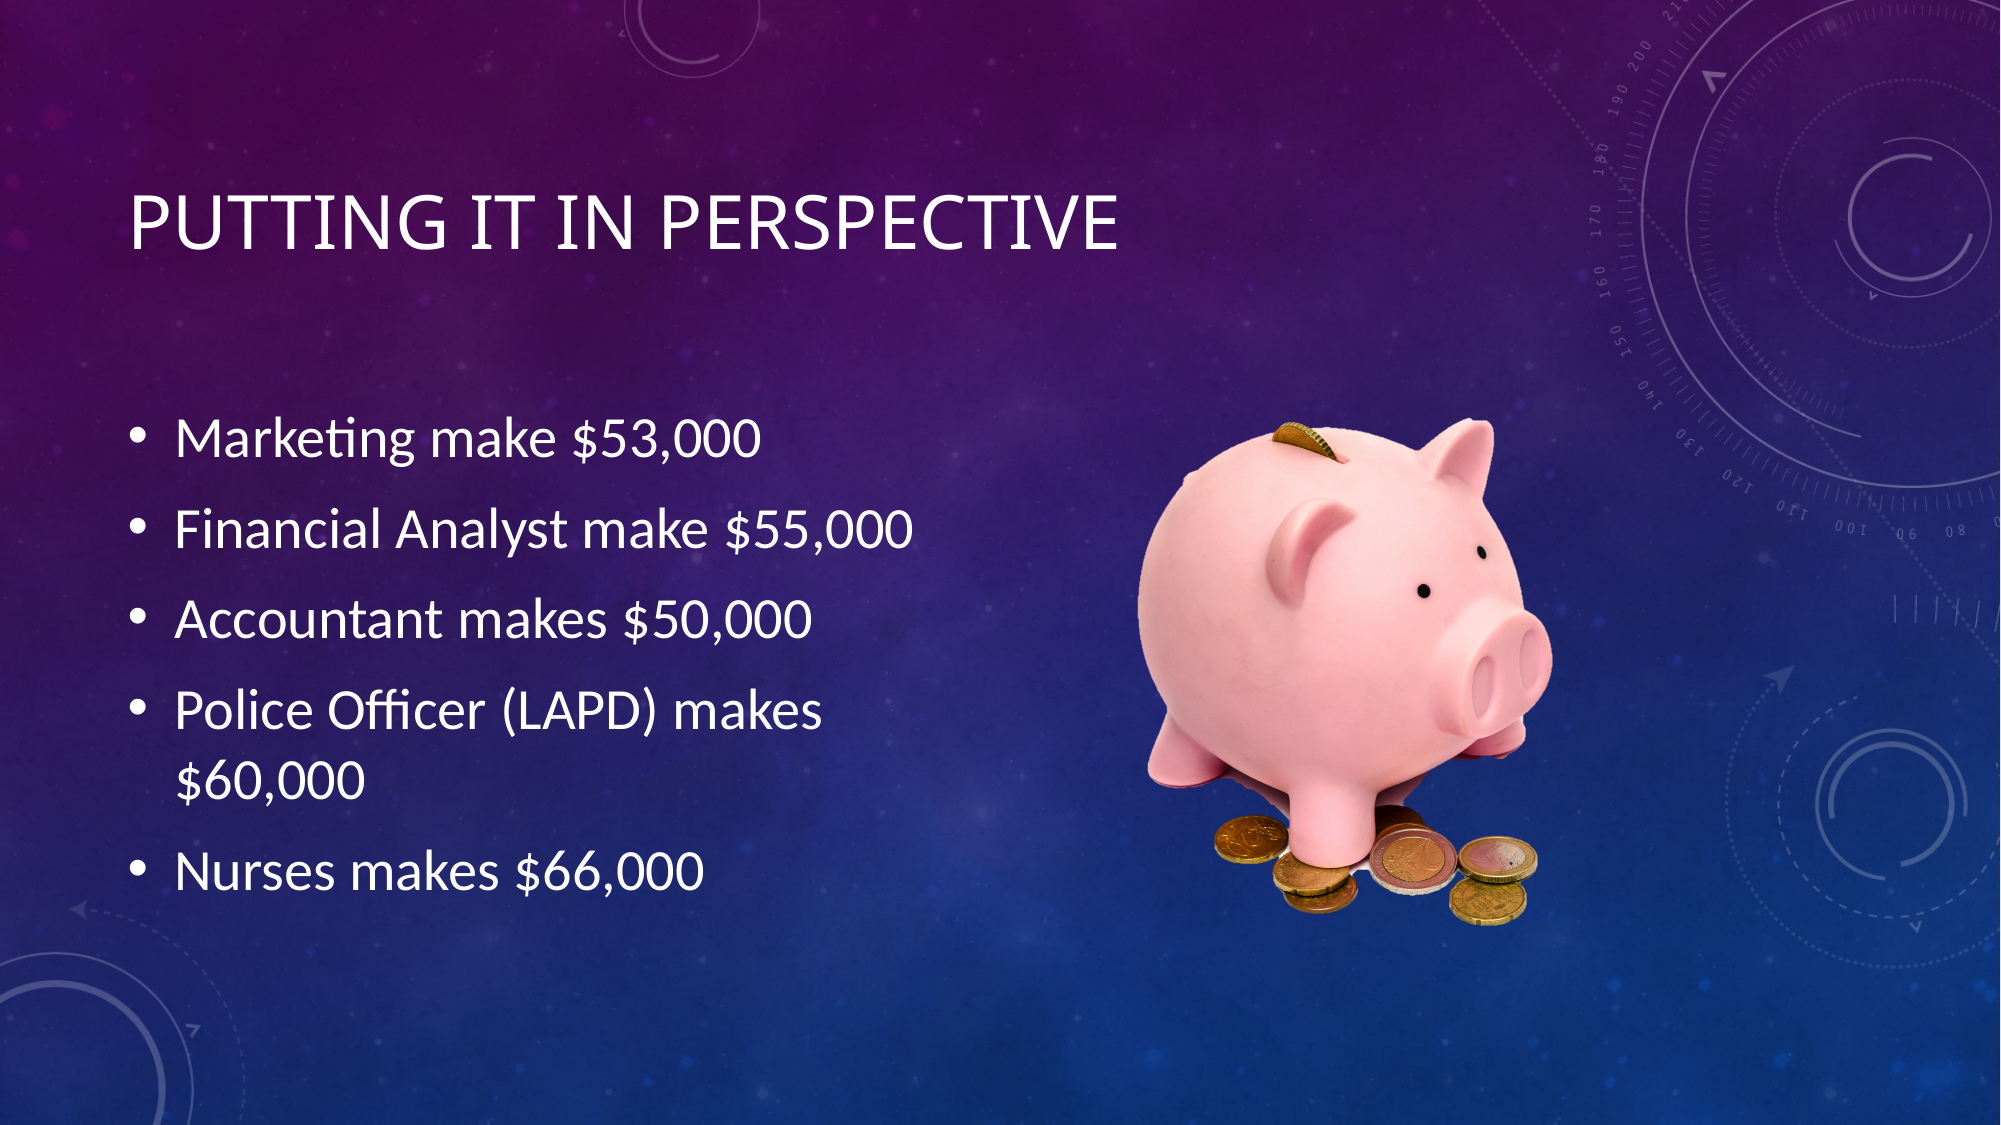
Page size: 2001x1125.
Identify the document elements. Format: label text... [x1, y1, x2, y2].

title Putting it IN perspective [112, 99, 1775, 339]
picture [0, 0, 2001, 1125]
list Marketing make $53,000 Financial Analyst make $55,000 Accountant makes $50,000 Police Officer (LAPD) makes $60,000 Nurses makes $66,000 [112, 351, 993, 950]
